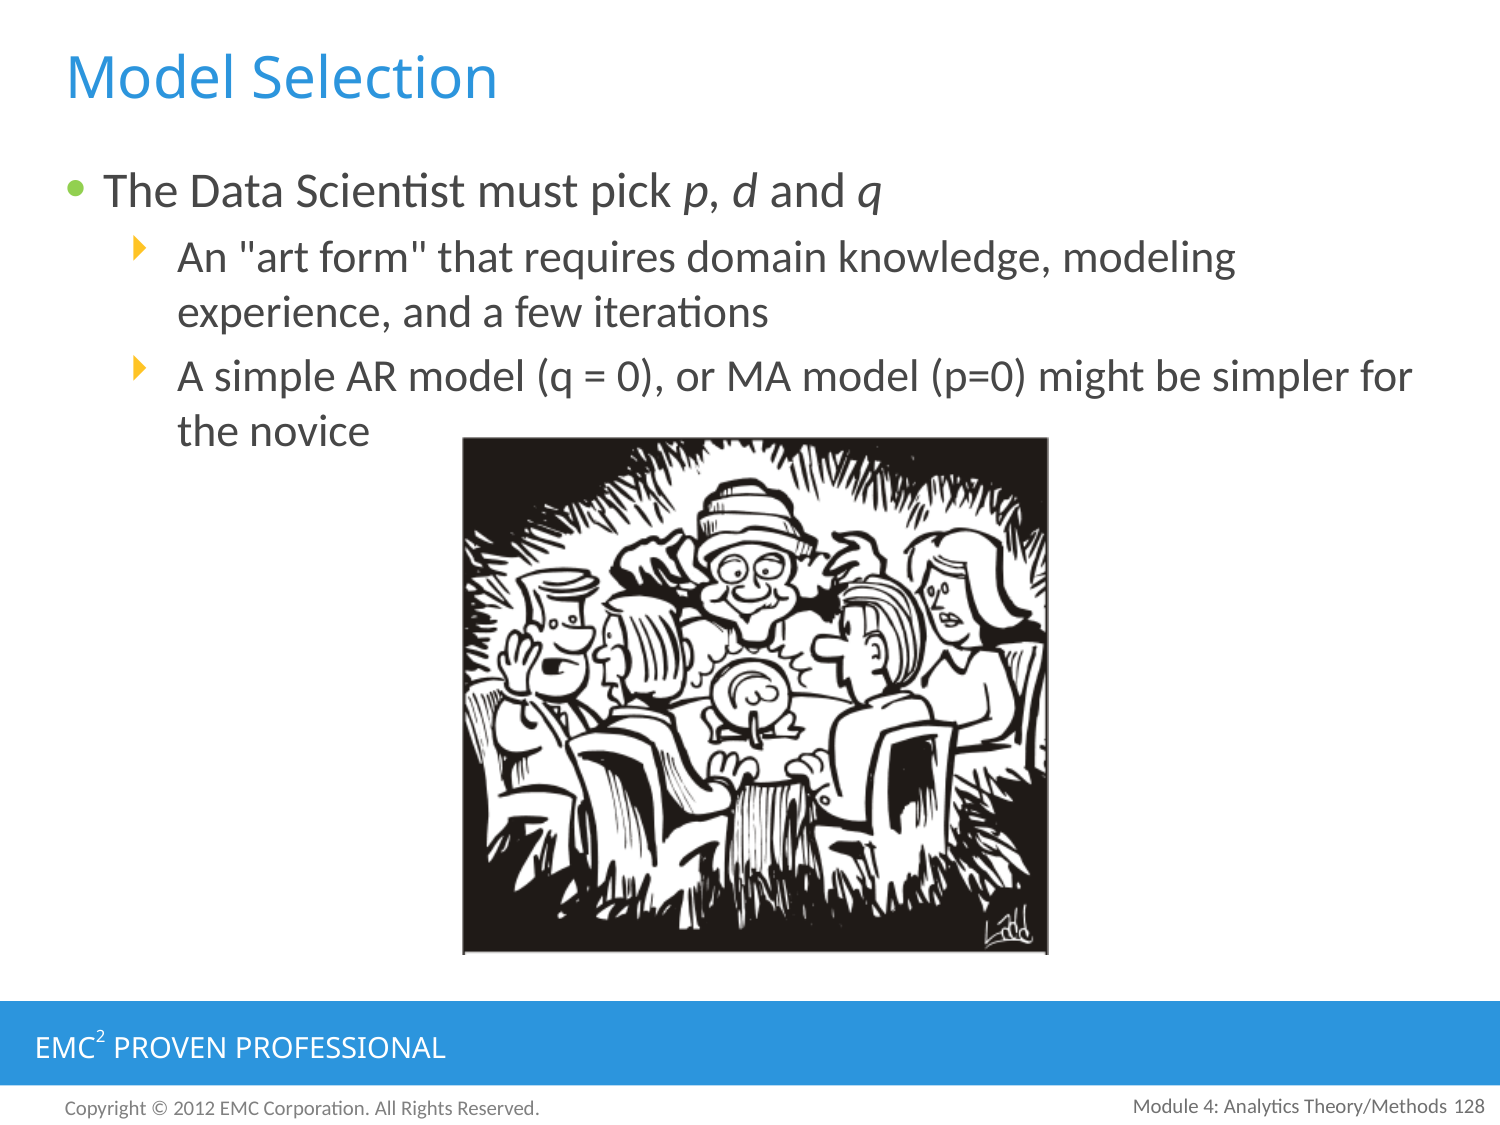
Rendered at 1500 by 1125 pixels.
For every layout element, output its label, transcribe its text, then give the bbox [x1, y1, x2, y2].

slide_number 128 [1463, 1087, 1500, 1125]
list The Data Scientist must pick p, d and q An "art form" that requires domain knowledge, modeling experience, and a few iterations A simple AR model (q = 0), or MA model (p=0) might be simpler for the novice [49, 149, 1438, 1001]
footer Module 4: Analytics Theory/Methods [774, 1087, 1463, 1125]
picture [462, 437, 1049, 955]
title Model Selection [49, 12, 1438, 138]
